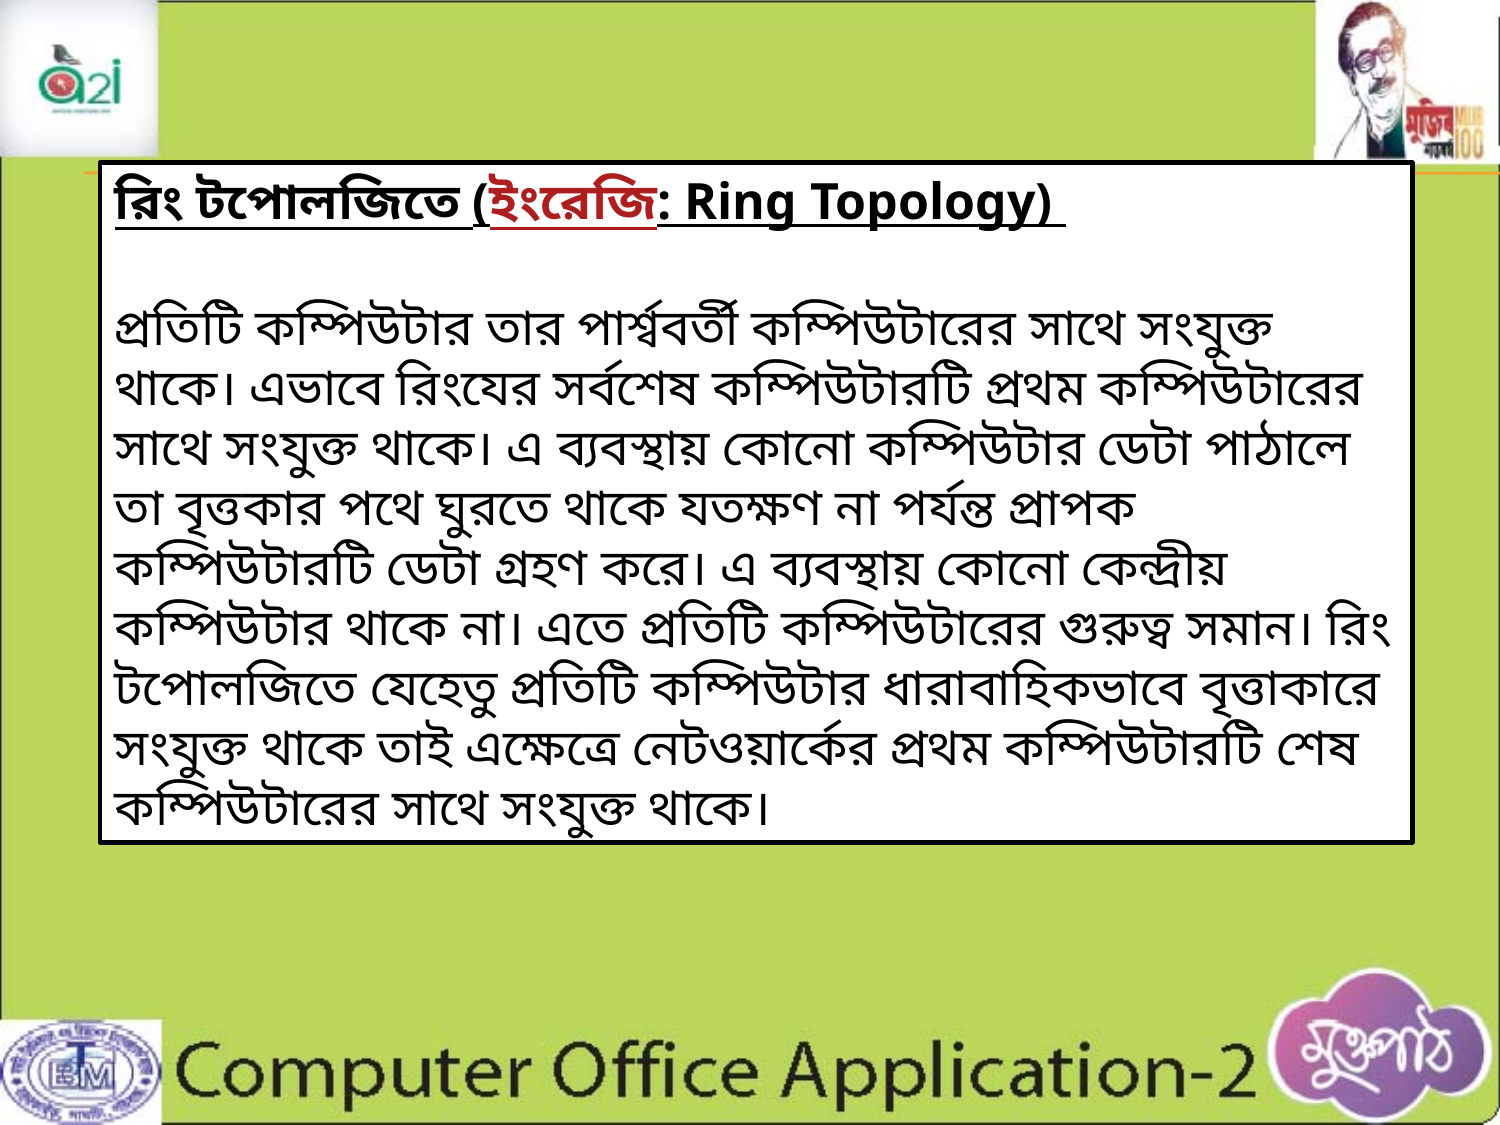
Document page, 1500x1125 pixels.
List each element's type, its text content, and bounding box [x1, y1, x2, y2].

text_box রিং টপোলজিতে (ইংরেজি: Ring Topology) প্রতিটি কম্পিউটার তার পার্শ্ববর্তী কম্পিউটারের সাথে সংযুক্ত থাকে। এভাবে রিংযের সর্বশেষ কম্পিউটারটি প্রথম কম্পিউটারের সাথে সংযুক্ত থাকে। এ ব্যবস্থায় কোনো কম্পিউটার ডেটা পাঠালে তা বৃত্তকার পথে ঘুরতে থাকে যতক্ষণ না পর্যন্ত প্রাপক কম্পিউটারটি ডেটা গ্রহণ করে। এ ব্যবস্থায় কোনো কেন্দ্রীয় কম্পিউটার থাকে না। এতে প্রতিটি কম্পিউটারের গুরুত্ব সমান। রিং টপোলজিতে যেহেতু প্রতিটি কম্পিউটার ধারাবাহিকভাবে বৃত্তাকারে সংযুক্ত থাকে তাই এক্ষেত্রে নেটওয়ার্কের প্রথম কম্পিউটারটি শেষ কম্পিউটারের সাথে সংযুক্ত থাকে। [98, 160, 1415, 845]
picture [0, 0, 1500, 1125]
